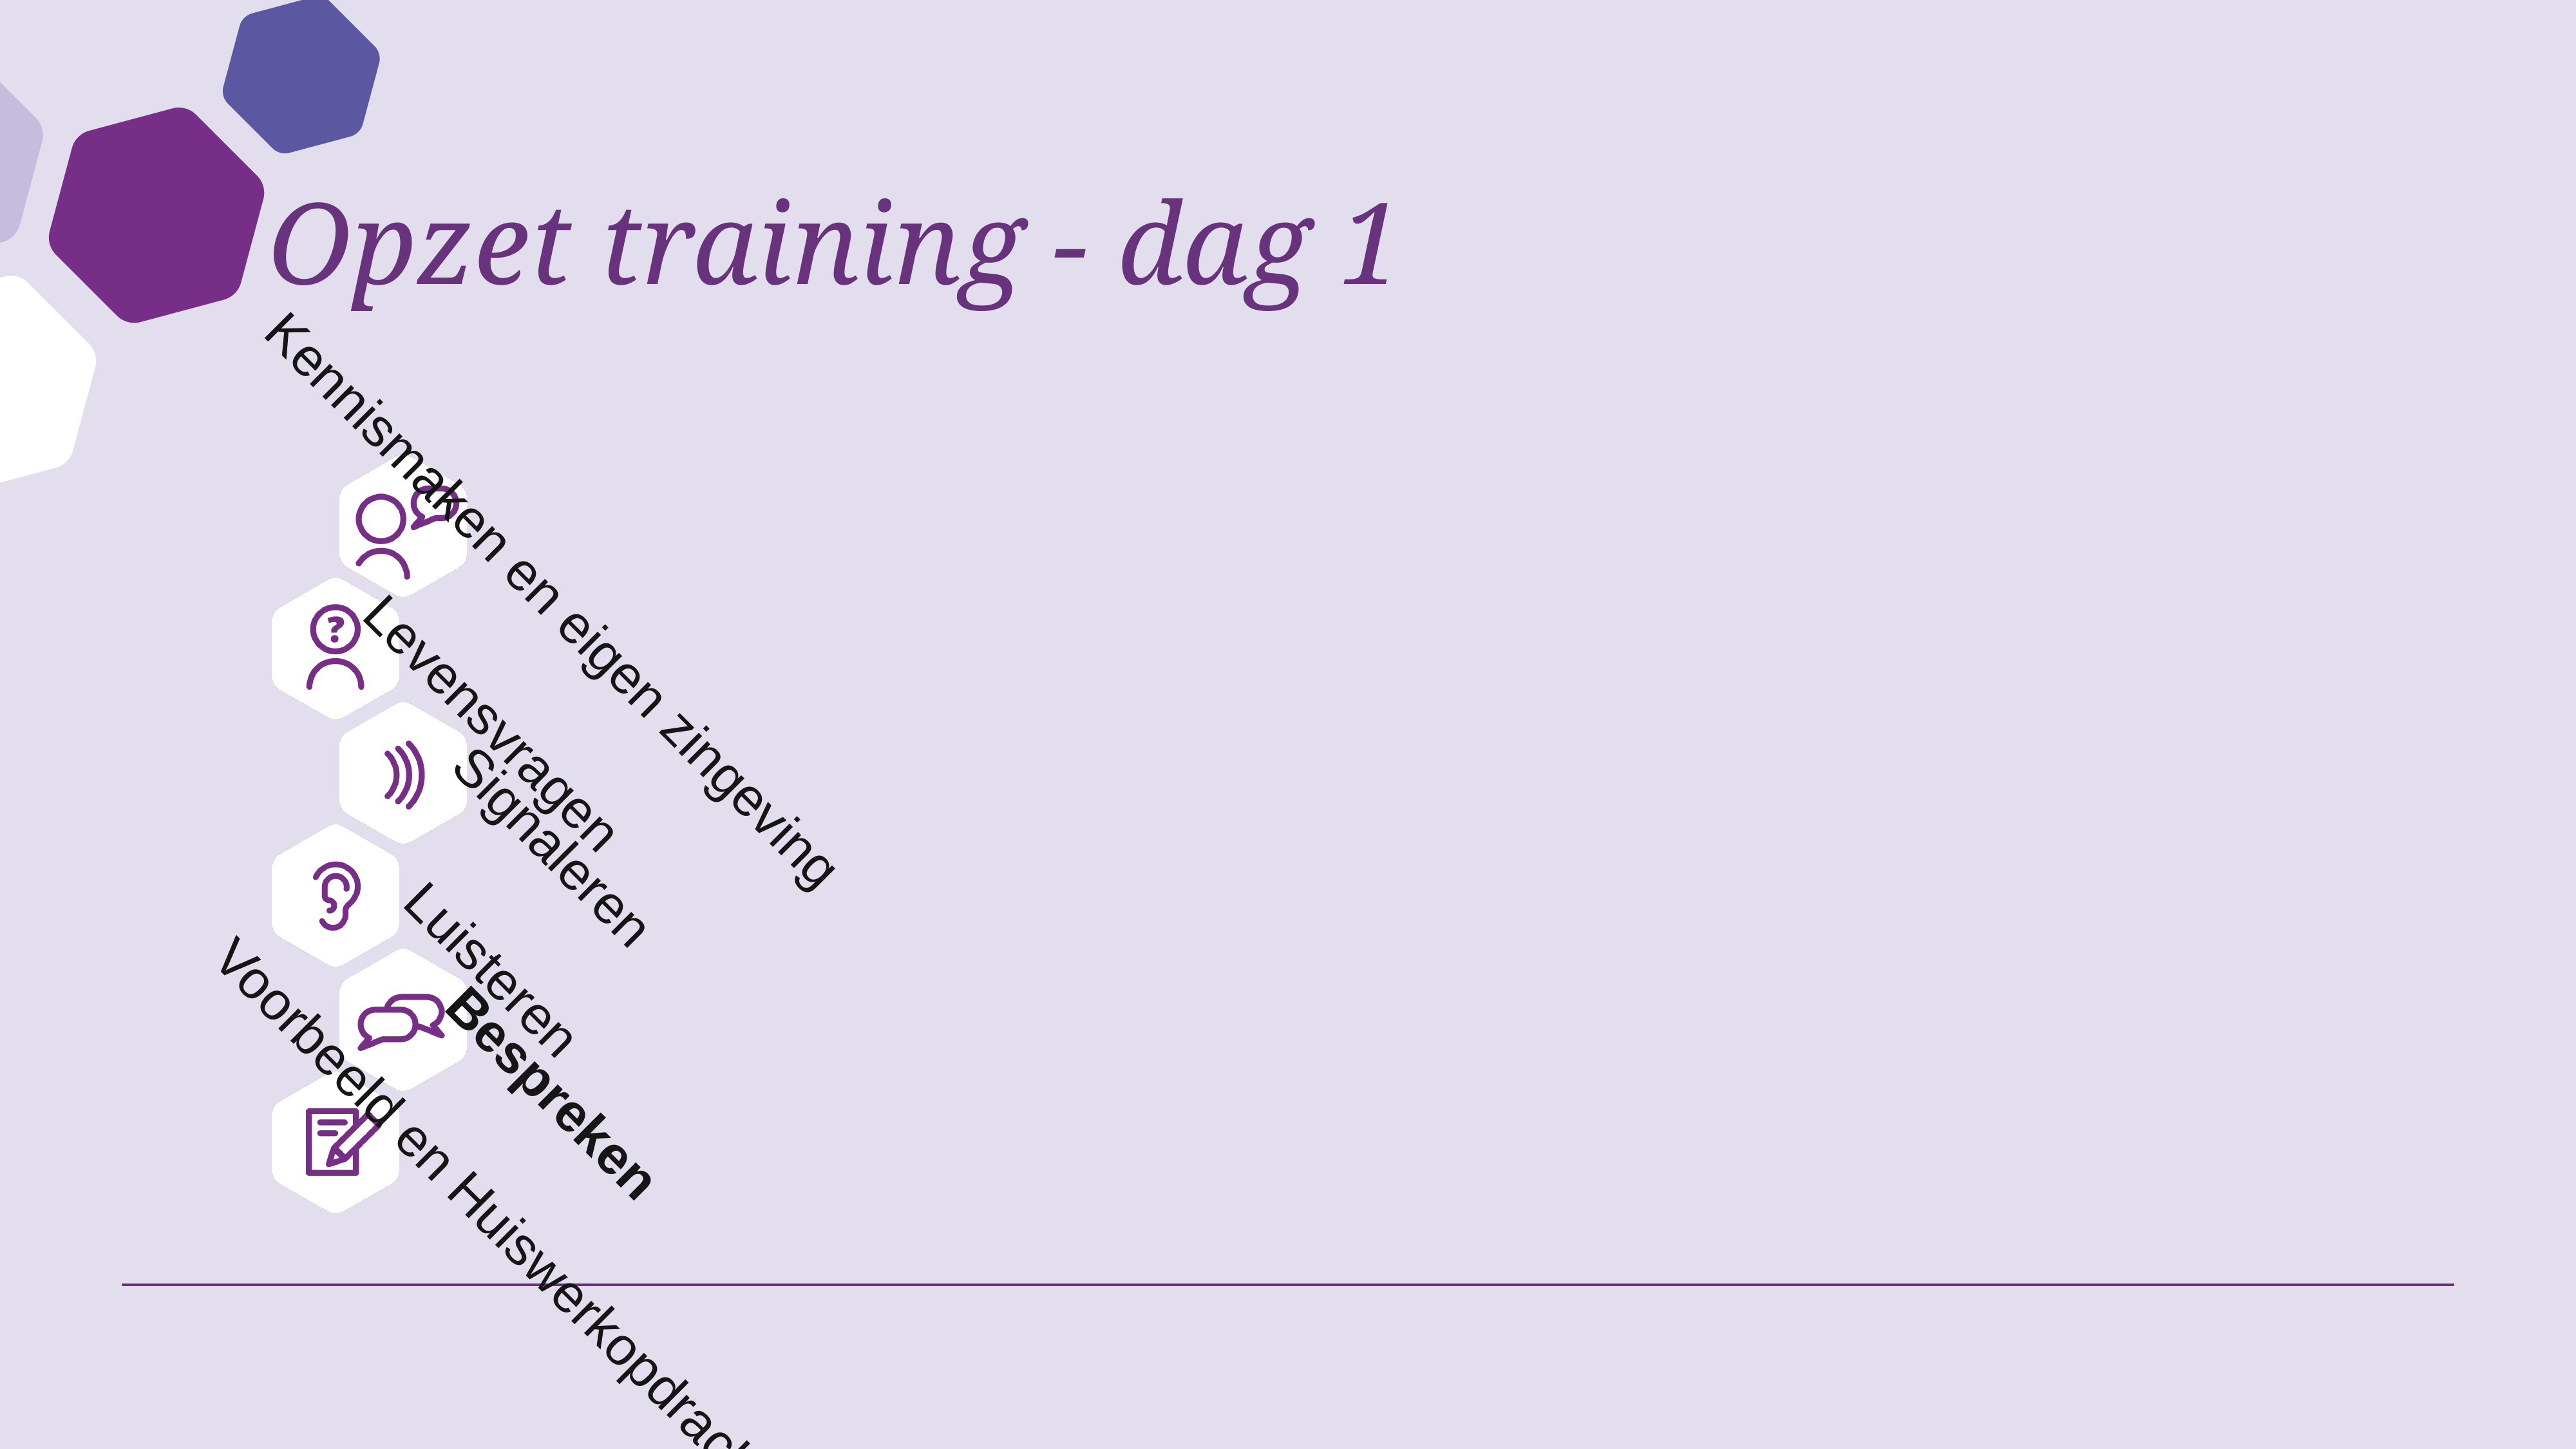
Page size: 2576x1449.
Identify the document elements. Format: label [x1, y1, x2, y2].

text_box [272, 455, 627, 1277]
picture [0, 0, 2576, 1449]
